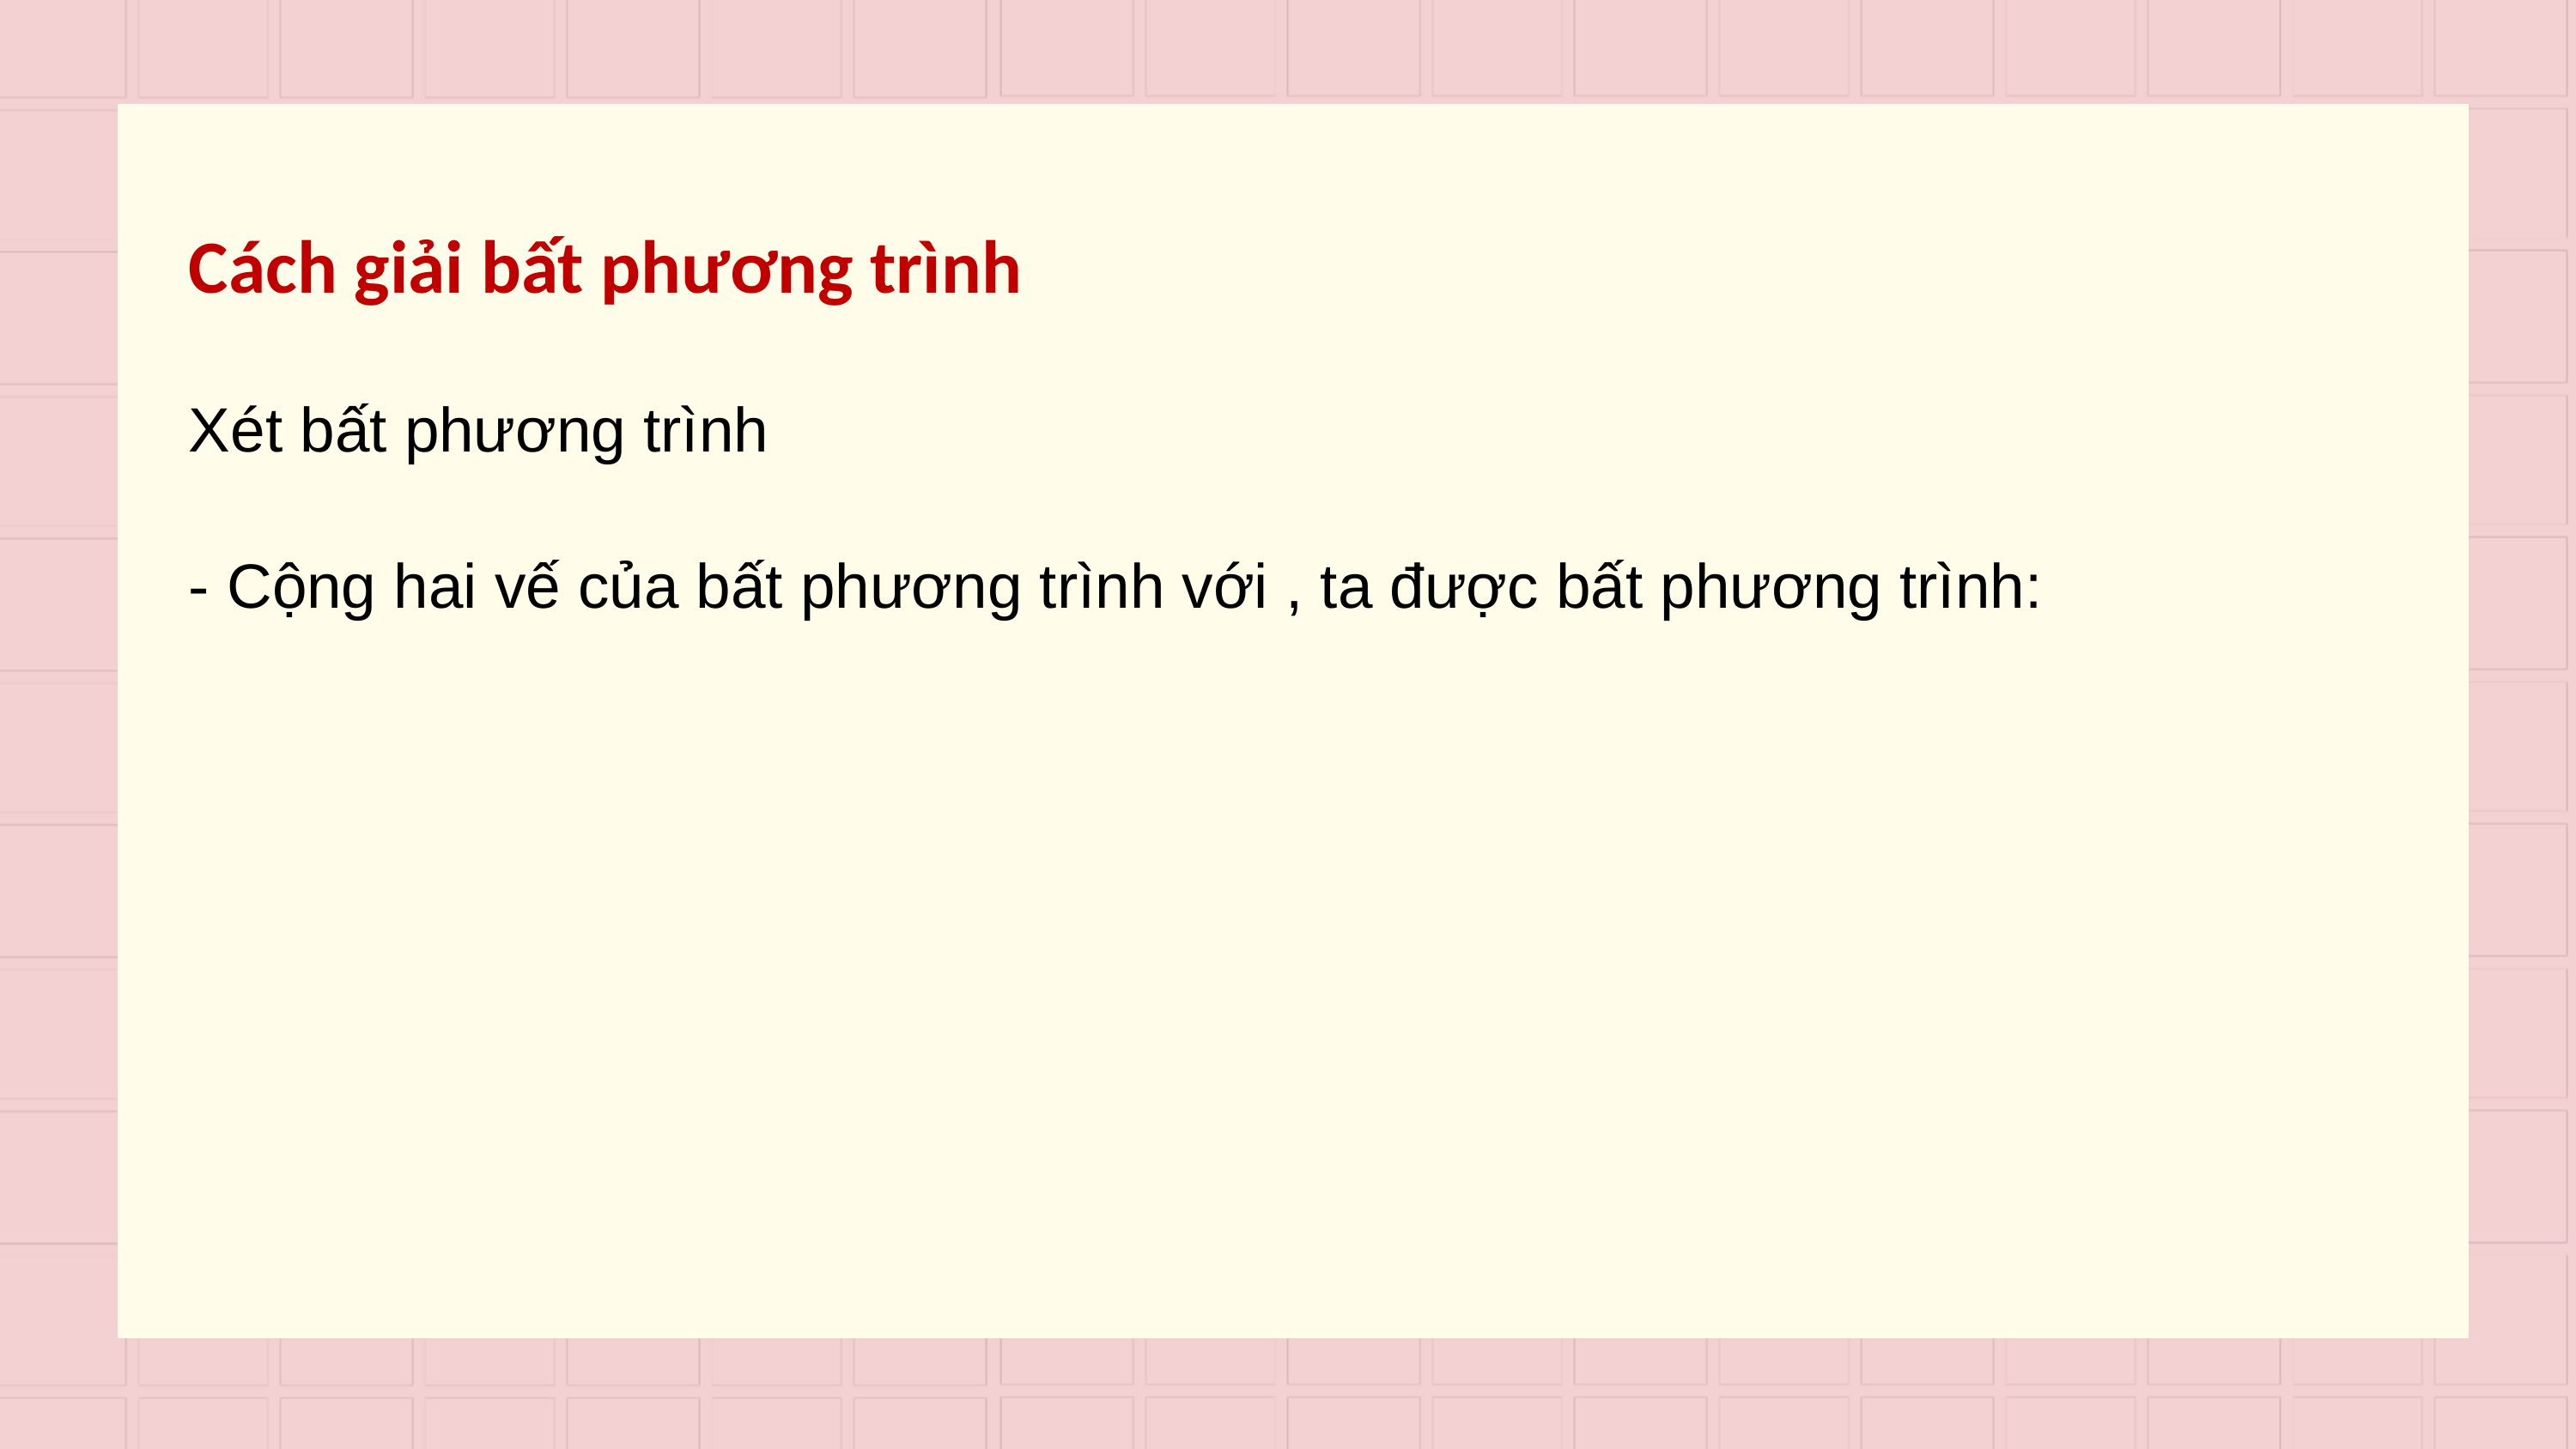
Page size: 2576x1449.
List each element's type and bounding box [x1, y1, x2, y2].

text_box [118, 104, 2470, 1339]
text_box [993, 0, 2576, 1449]
text_box [0, 0, 993, 1449]
